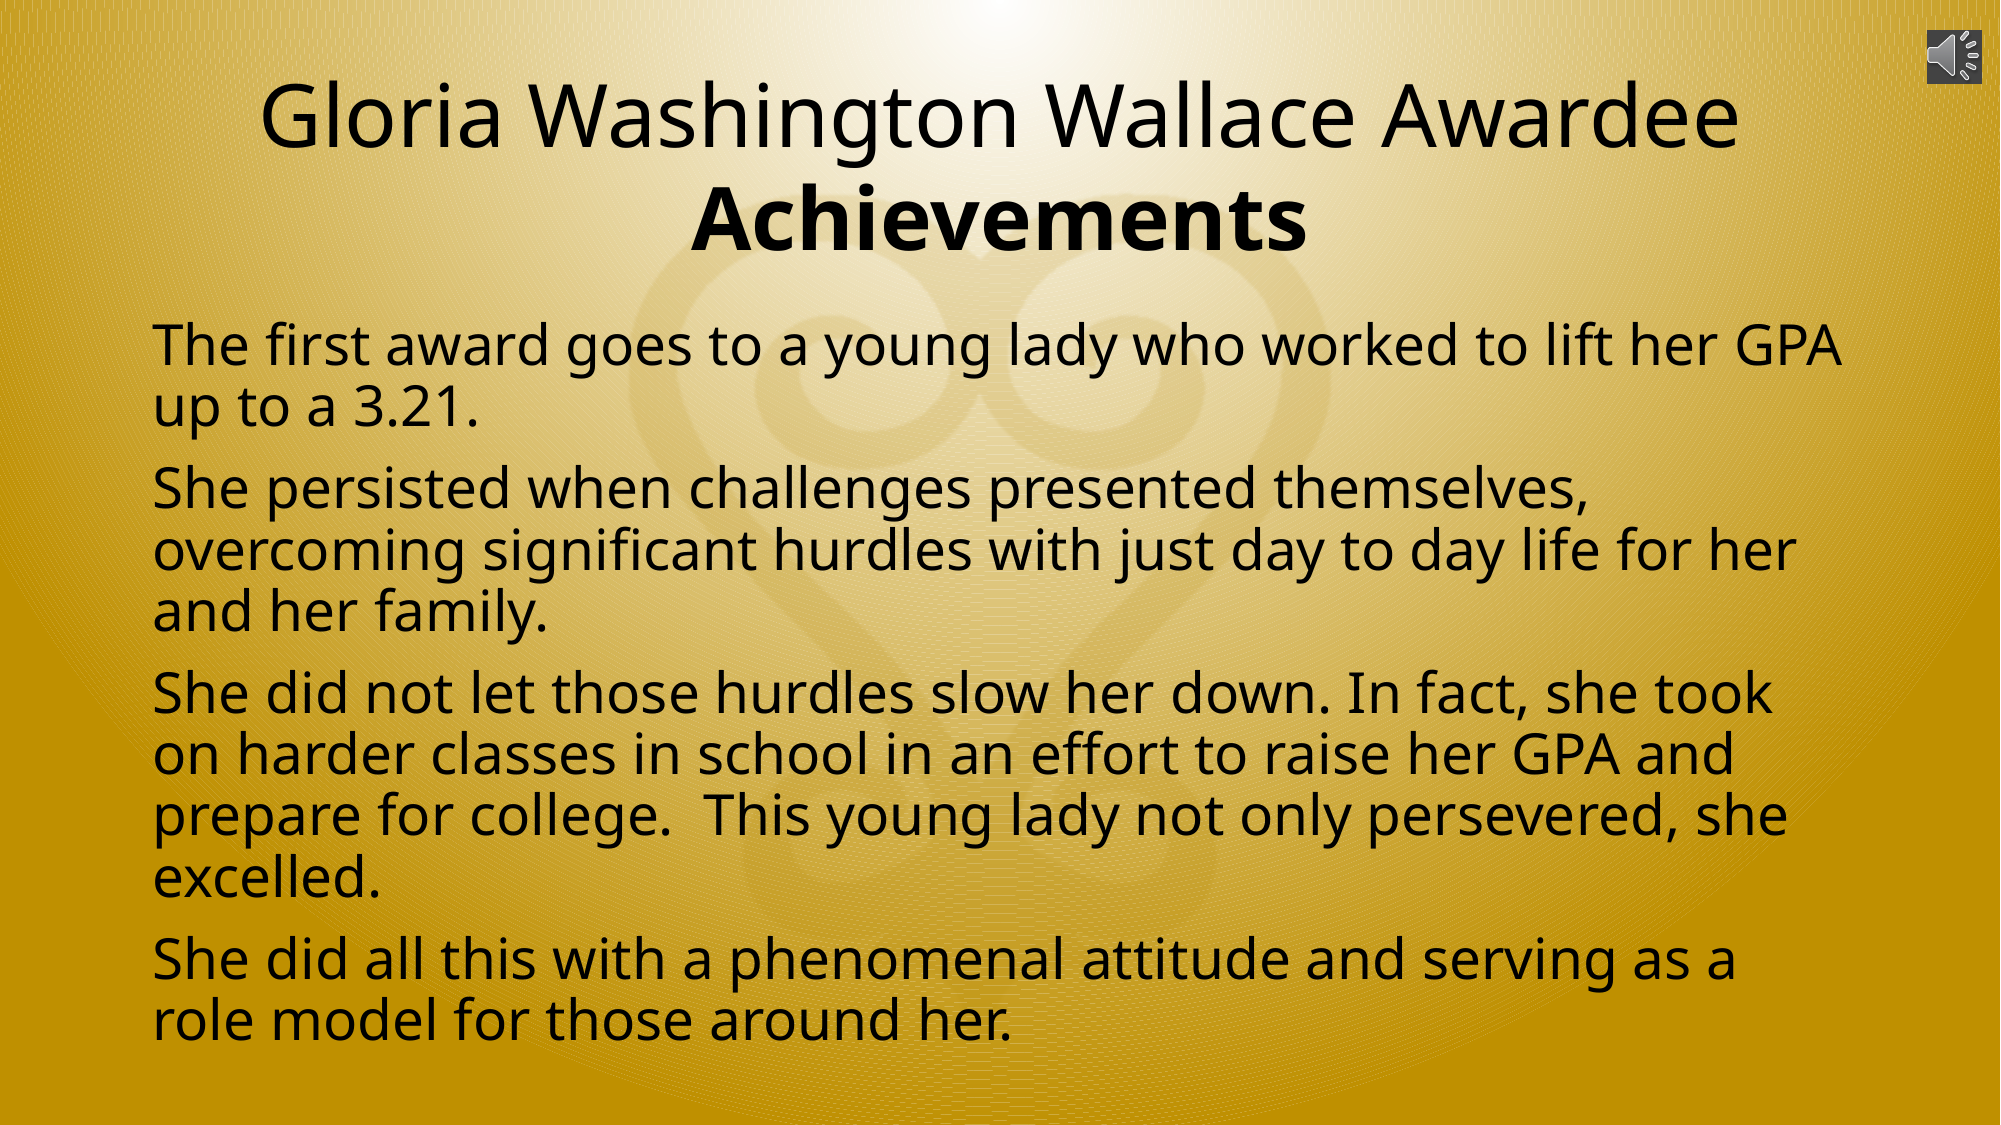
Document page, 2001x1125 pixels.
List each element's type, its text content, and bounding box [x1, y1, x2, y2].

text_box Gloria Washington Wallace Awardee Achievements [137, 59, 1863, 278]
picture [1926, 28, 1983, 86]
text_box The first award goes to a young lady who worked to lift her GPA up to a 3.21. She persisted when challenges presented themselves, overcoming significant hurdles with just day to day life for her and her family. She did not let those hurdles slow her down. In fact, she took on harder classes in school in an effort to raise her GPA and prepare for college. This young lady not only persevered, she excelled. She did all this with a phenomenal attitude and serving as a role model for those around her. [137, 308, 1863, 1066]
